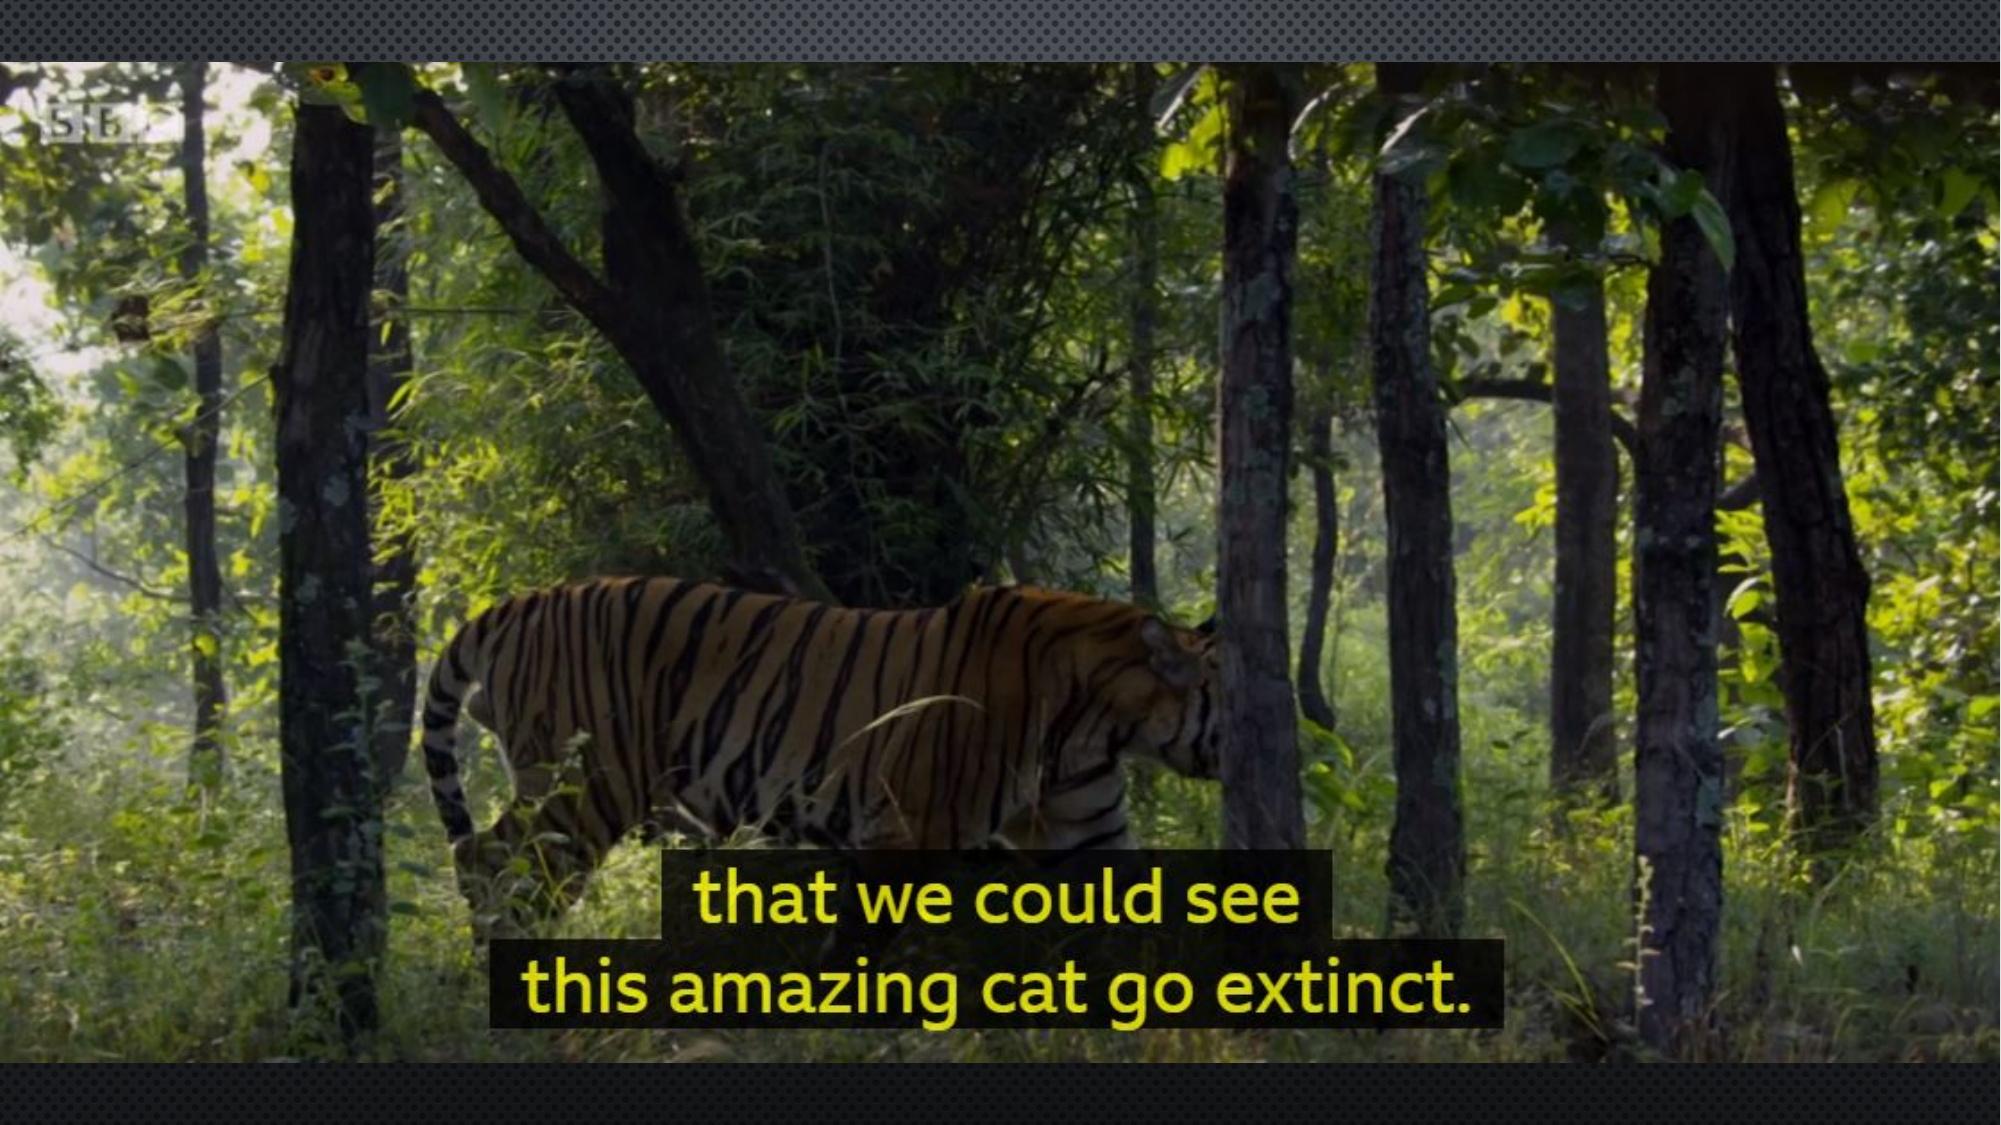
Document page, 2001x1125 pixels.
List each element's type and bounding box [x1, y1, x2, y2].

picture [0, 62, 2000, 1063]
